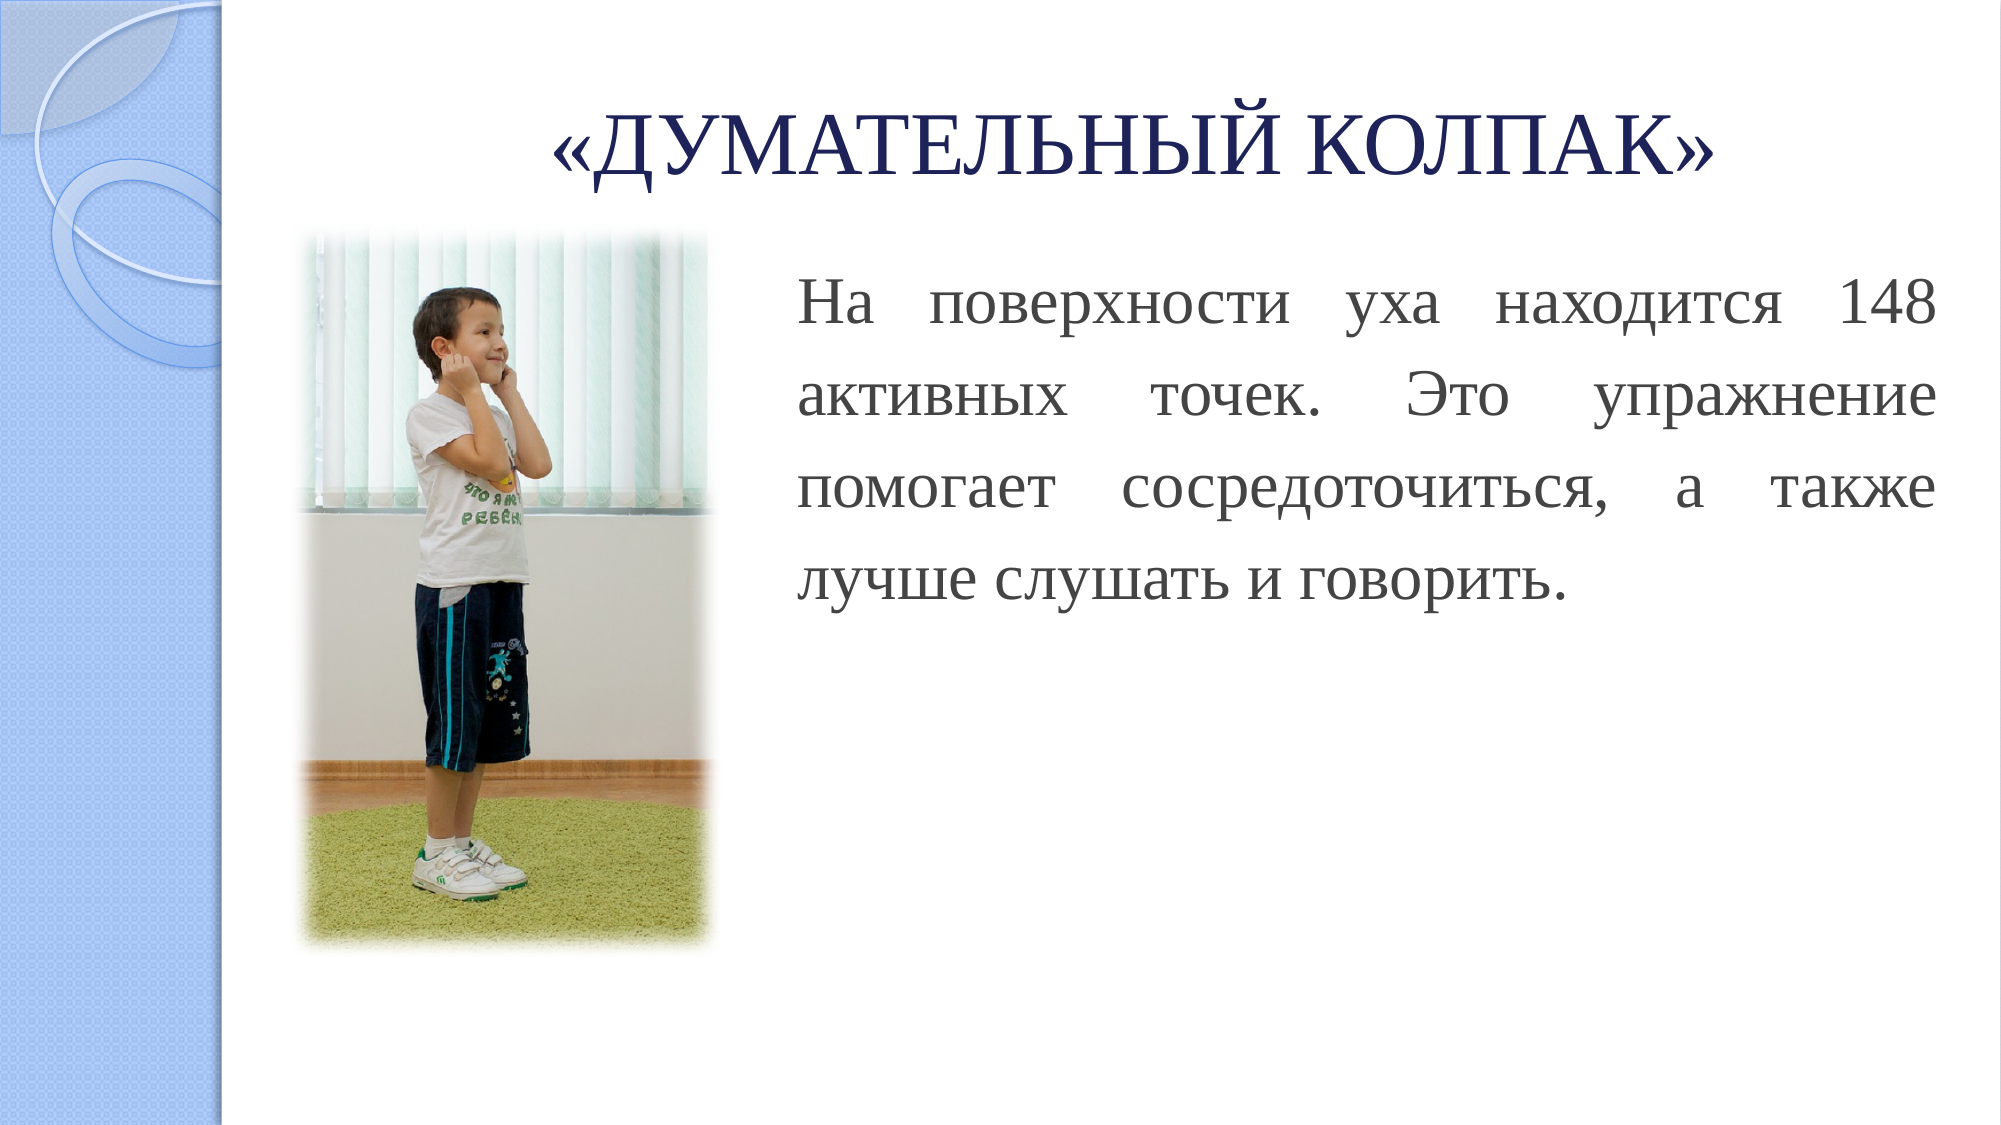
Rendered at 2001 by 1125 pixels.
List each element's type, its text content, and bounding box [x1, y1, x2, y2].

title «ДУМАТЕЛЬНЫЙ КОЛПАК» [313, 45, 1954, 233]
picture [289, 222, 721, 957]
list На поверхности уха находится 148 активных точек. Это упражнение помогает сосредоточиться, а также лучше слушать и говорить. [768, 237, 1954, 1025]
